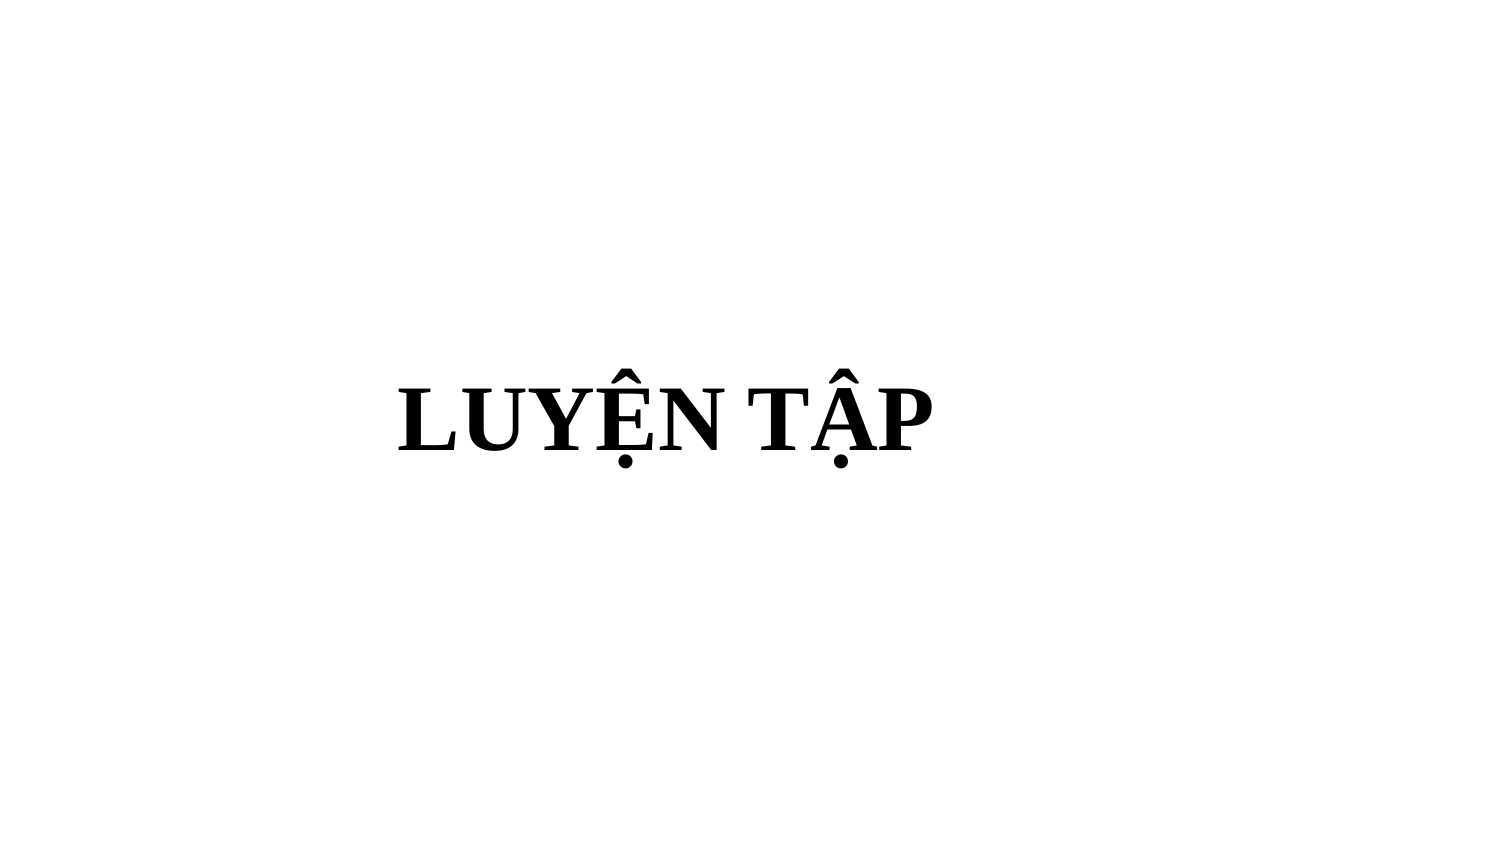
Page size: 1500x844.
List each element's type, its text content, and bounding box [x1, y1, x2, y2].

title LUYỆN TẬP [382, 332, 1165, 479]
